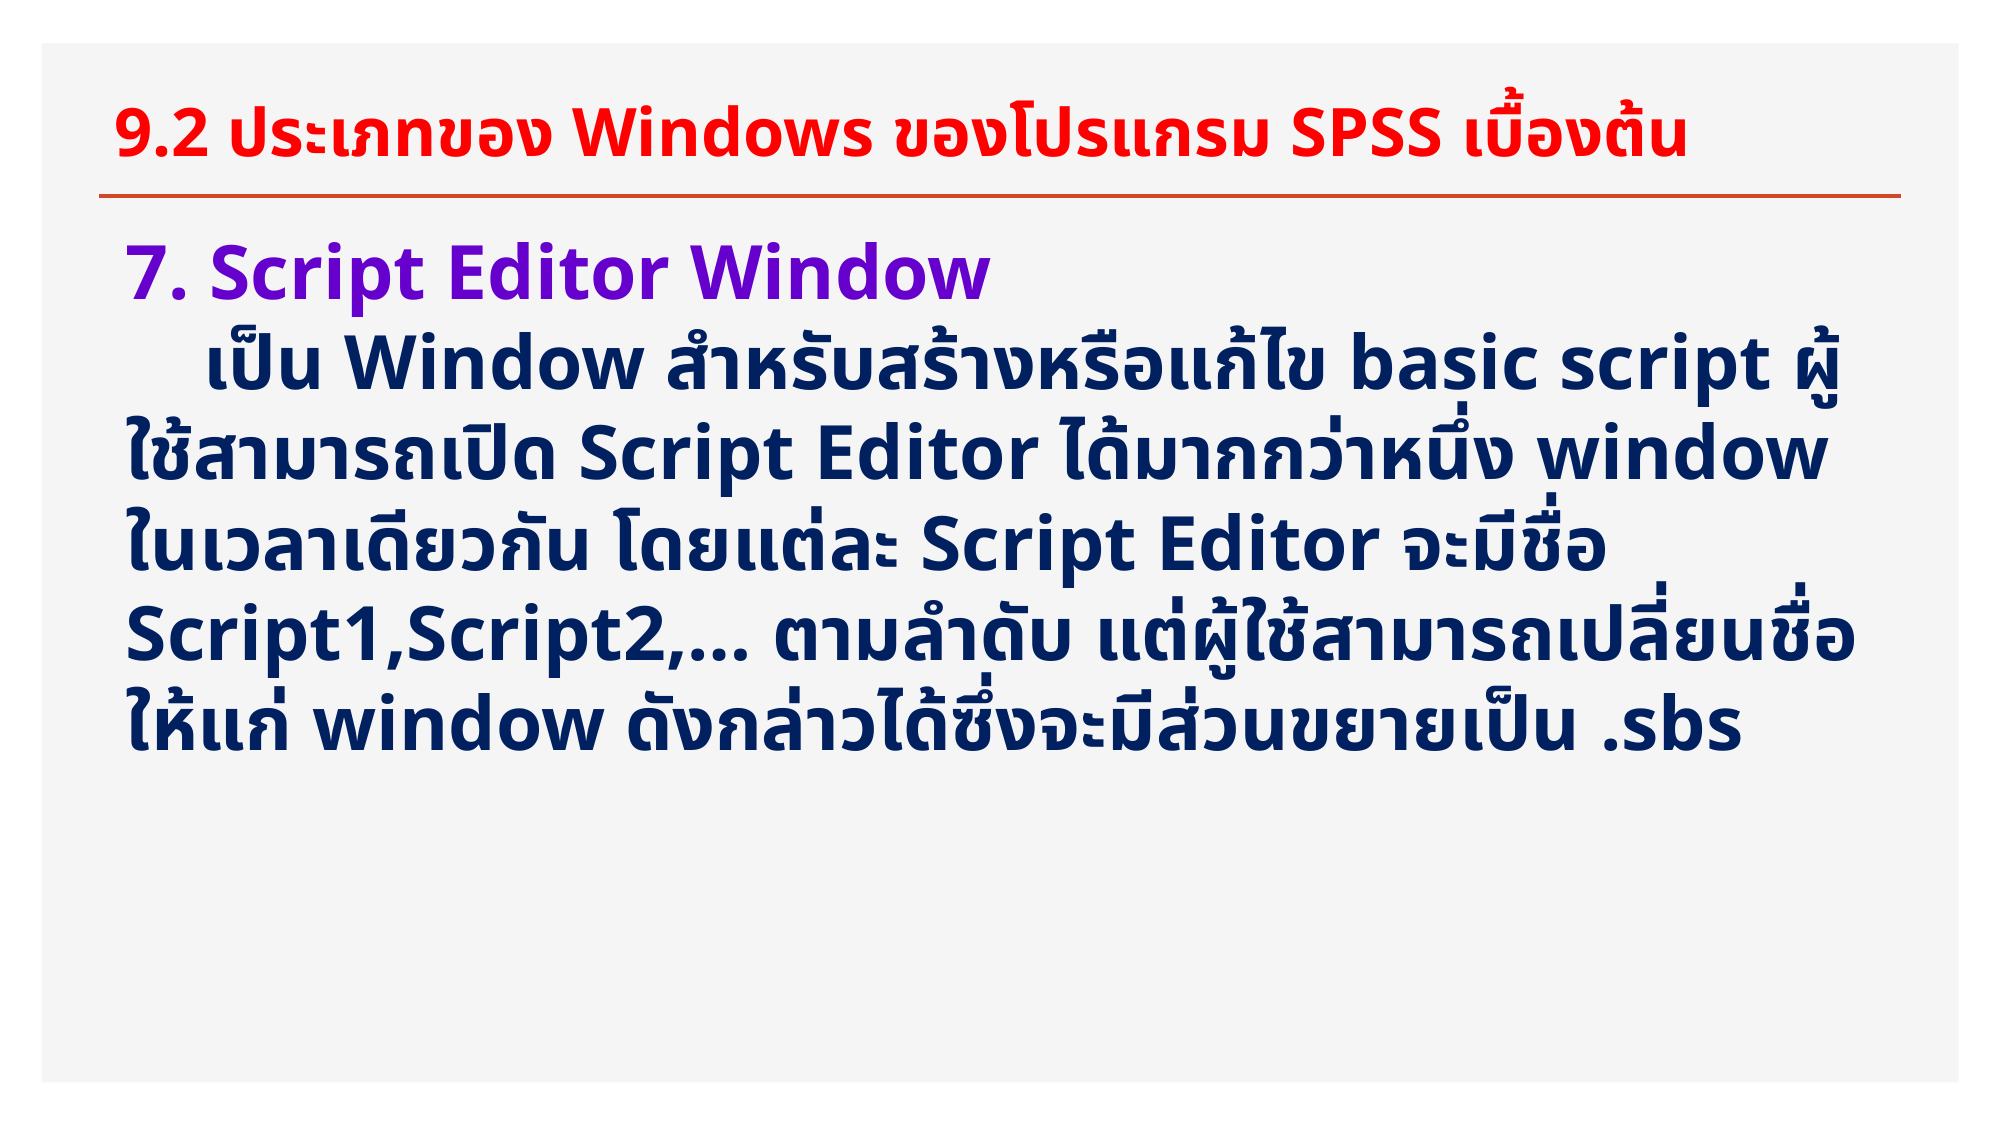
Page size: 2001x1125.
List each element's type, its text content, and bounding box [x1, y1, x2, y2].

text_box 7. Script Editor Window เป็น Window สำหรับสร้างหรือแก้ไข basic script ผู้ใช้สามารถเปิด Script Editor ได้มากกว่าหนึ่ง window ในเวลาเดียวกัน โดยแต่ละ Script Editor จะมีชื่อ Script1,Script2,… ตามลำดับ แต่ผู้ใช้สามารถเปลี่ยนชื่อให้แก่ window ดังกล่าวได้ซึ่งจะมีส่วนขยายเป็น .sbs [111, 217, 1889, 773]
title 9.2 ประเภทของ Windows ของโปรแกรม SPSS เบื้องต้น [99, 73, 1901, 197]
